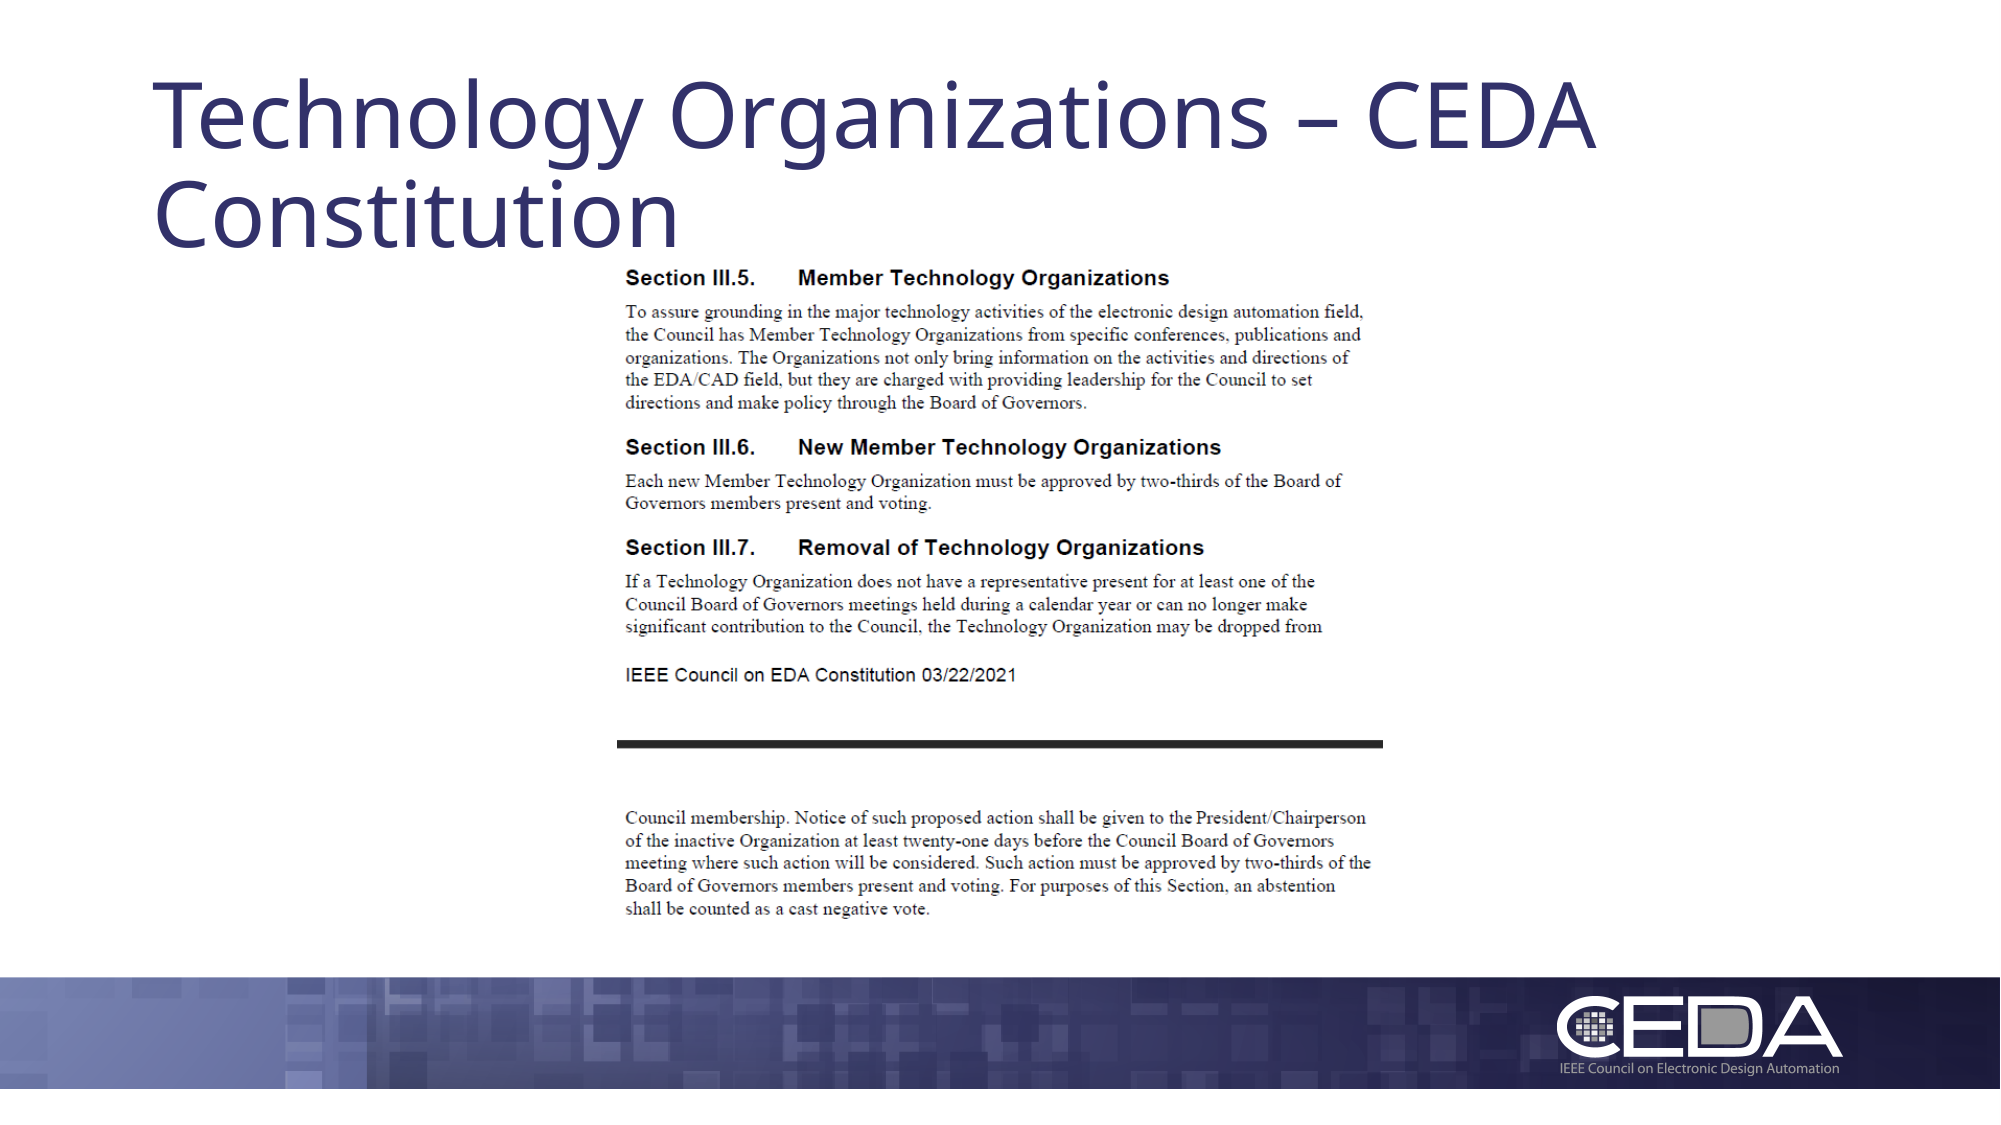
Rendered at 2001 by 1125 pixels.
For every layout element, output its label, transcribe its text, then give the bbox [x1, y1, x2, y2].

picture [0, 0, 2000, 1125]
title Technology Organizations – CEDA Constitution [137, 59, 1914, 278]
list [617, 256, 1383, 923]
